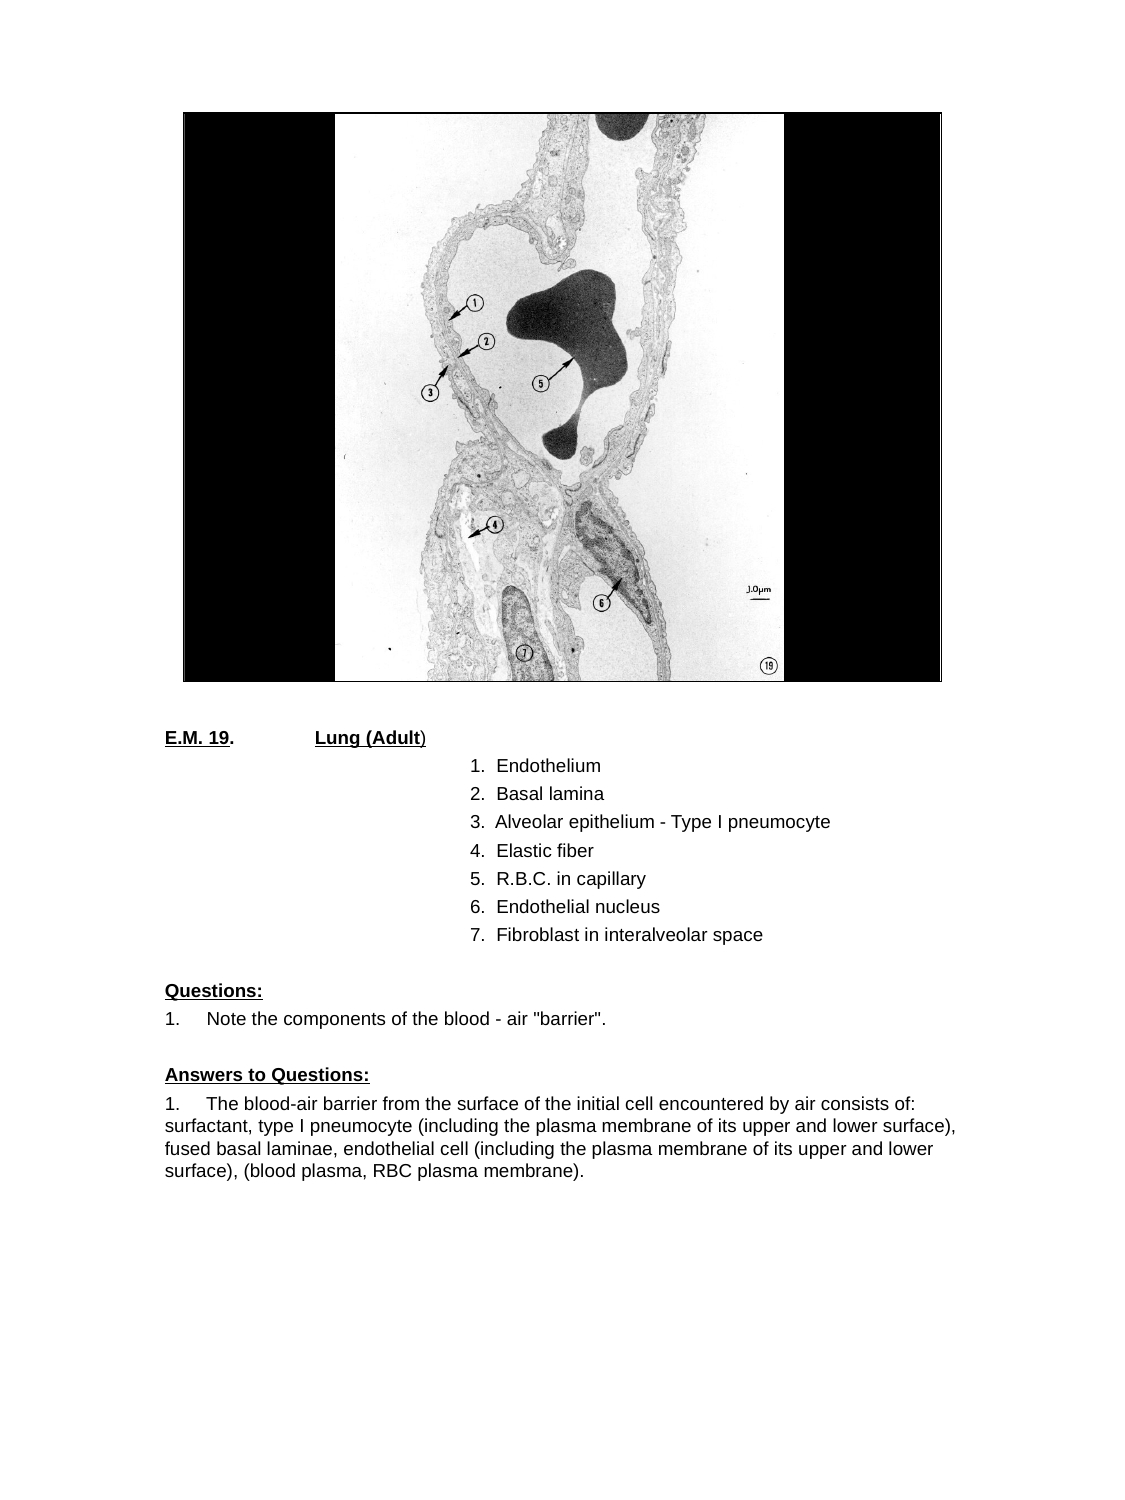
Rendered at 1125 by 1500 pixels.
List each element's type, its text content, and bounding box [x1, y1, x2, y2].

text_box E.M. 19. Lung (Adult) 1. Endothelium 2. Basal lamina 3. Alveolar epithelium ‑ Type I pneumocyte 4. Elastic fiber 5. R.B.C. in capillary 6. Endothelial nucleus 7. Fibroblast in interalveolar space Questions: 1. Note the components of the blood ‑ air "barrier". Answers to Questions: 1. The blood-air barrier from the surface of the initial cell encountered by air consists of: surfactant, type I pneumocyte (including the plasma membrane of its upper and lower surface), fused basal laminae, endothelial cell (including the plasma membrane of its upper and lower surface), (blood plasma, RBC plasma membrane). [149, 718, 975, 1399]
picture [184, 113, 941, 681]
